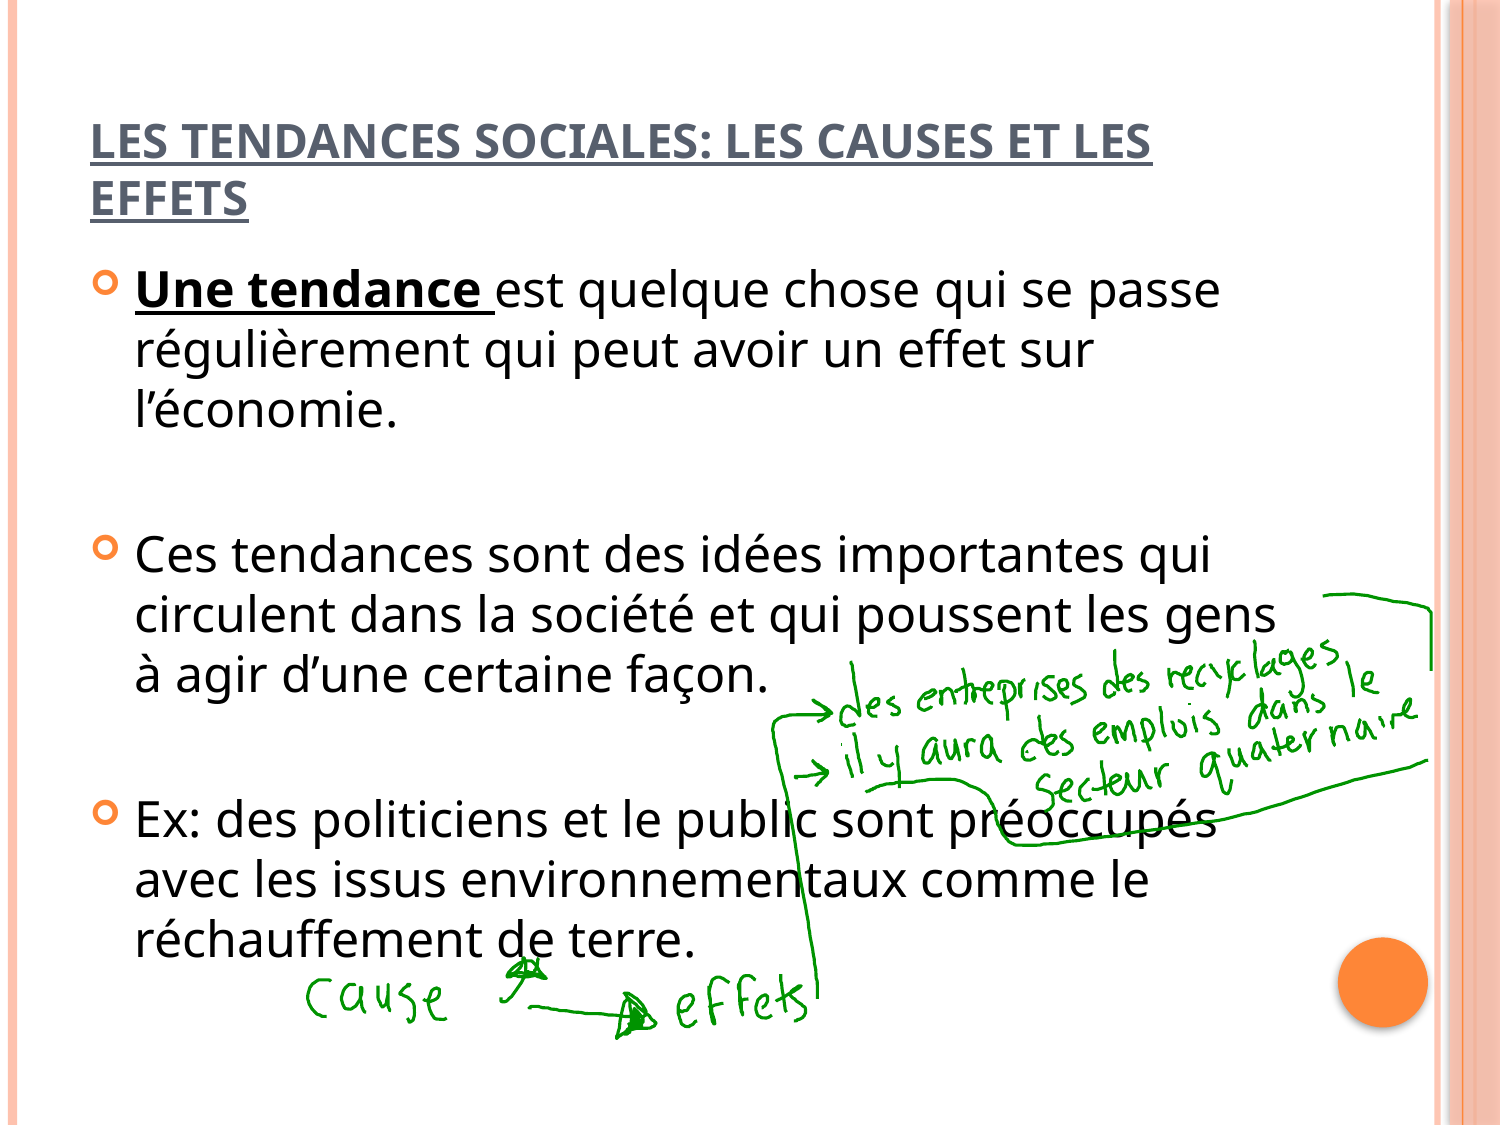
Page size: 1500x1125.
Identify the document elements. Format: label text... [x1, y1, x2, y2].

text_box [546, 992, 658, 1040]
title Les tendances sociales: les causes et les effets [75, 45, 1300, 233]
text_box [1103, 639, 1338, 658]
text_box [500, 957, 547, 1003]
text_box [811, 699, 833, 713]
list Une tendance est quelque chose qui se passe régulièrement qui peut avoir un effet sur l’économie. Ces tendances sont des idées importantes qui circulent dans la société et qui poussent les gens à agir d’une certaine façon. Ex: des politiciens et le public sont préoccupés avec les issus environnementaux comme le réchauffement de terre. [75, 249, 1300, 1050]
text_box [1322, 592, 1433, 671]
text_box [840, 661, 1033, 713]
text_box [307, 979, 448, 1023]
text_box [988, 799, 1215, 847]
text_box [677, 973, 807, 1028]
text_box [1036, 661, 1419, 812]
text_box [794, 715, 1030, 789]
text_box [771, 713, 819, 999]
